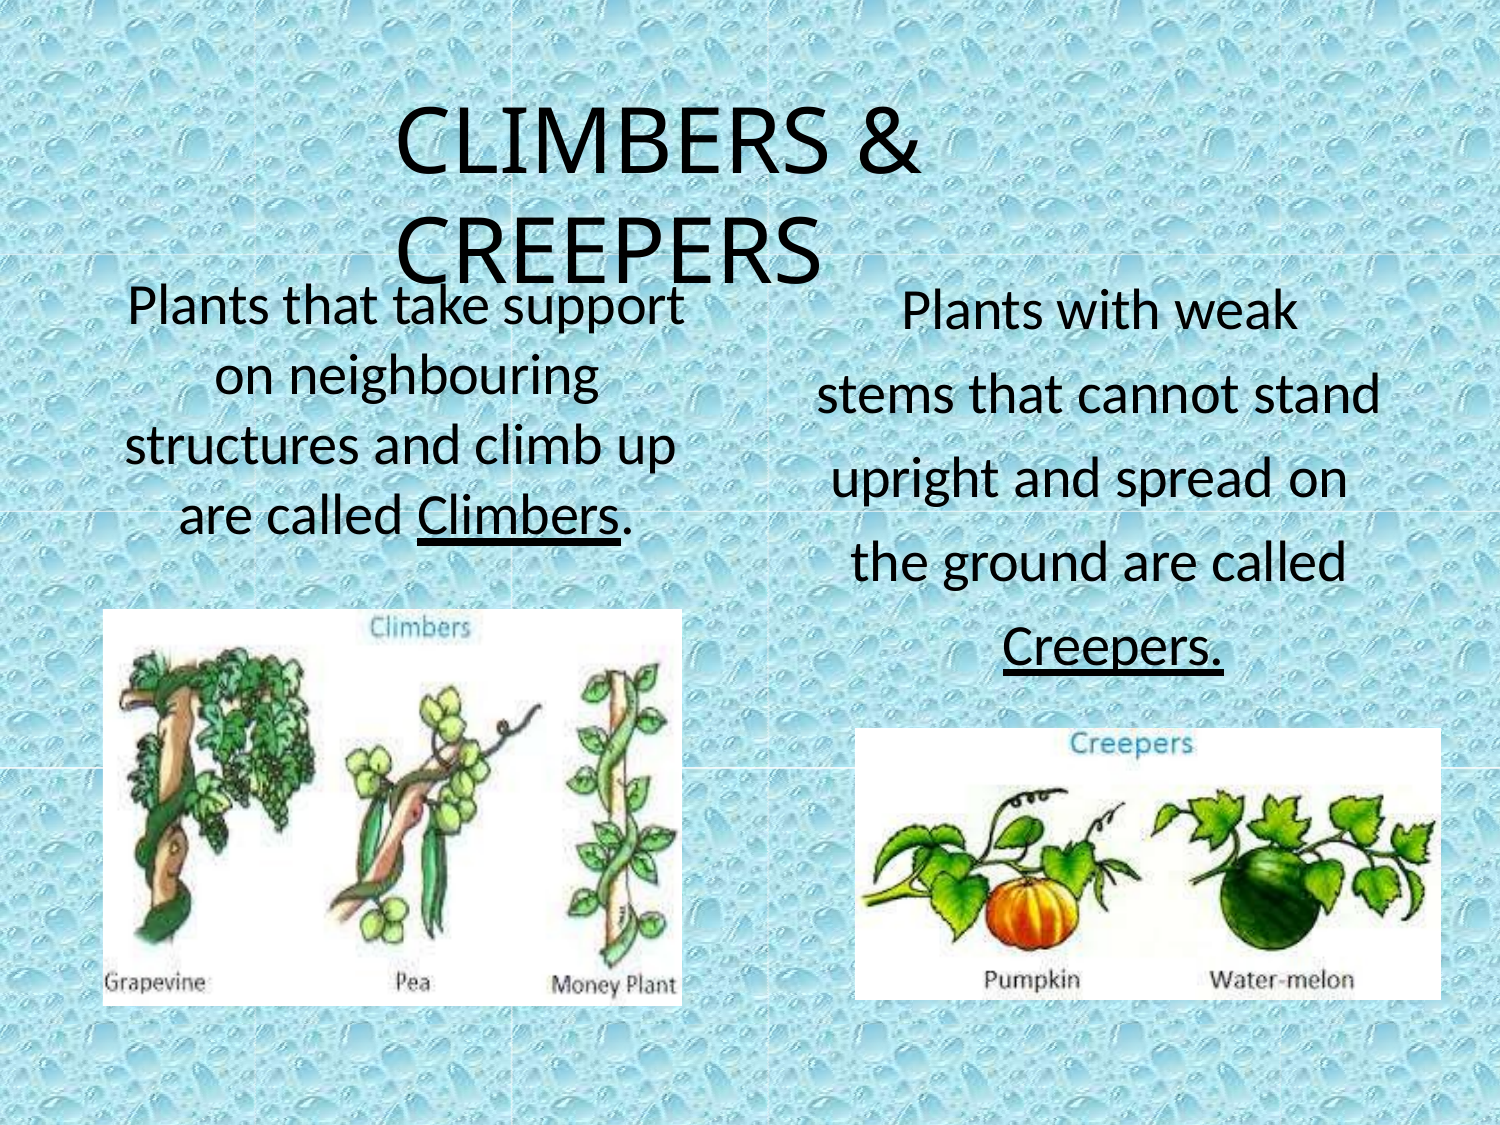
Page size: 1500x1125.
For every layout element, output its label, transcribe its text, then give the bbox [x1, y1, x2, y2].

text_box [0, 0, 1500, 1125]
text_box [102, 609, 1442, 1006]
title CLIMBERS & CREEPERS [391, 79, 1109, 302]
text_box Plants with weak stems that cannot stand upright and spread on the ground are called Creepers. [814, 254, 1391, 608]
text_box Plants that take support on neighbouring structures and climb up are called Climbers. [121, 264, 692, 546]
